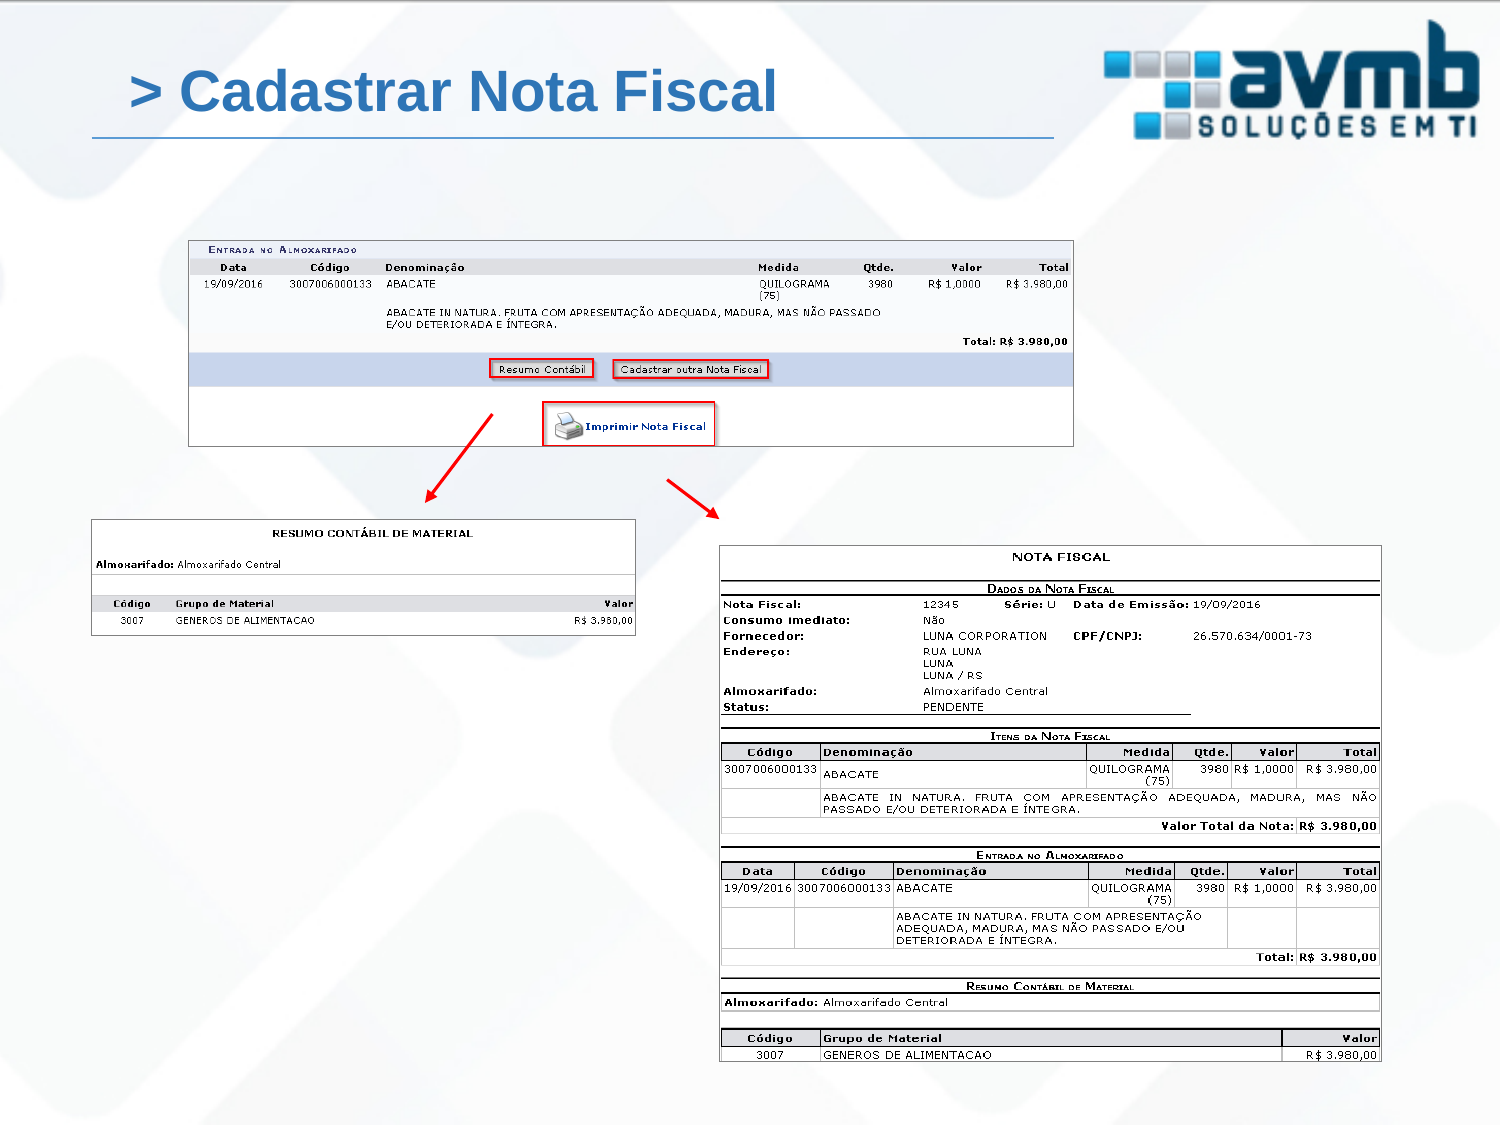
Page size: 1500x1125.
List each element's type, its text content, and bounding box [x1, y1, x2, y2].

picture [0, 0, 1500, 1125]
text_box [667, 479, 720, 520]
text_box > Cadastrar Nota Fiscal [91, 54, 1398, 185]
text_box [424, 413, 493, 503]
